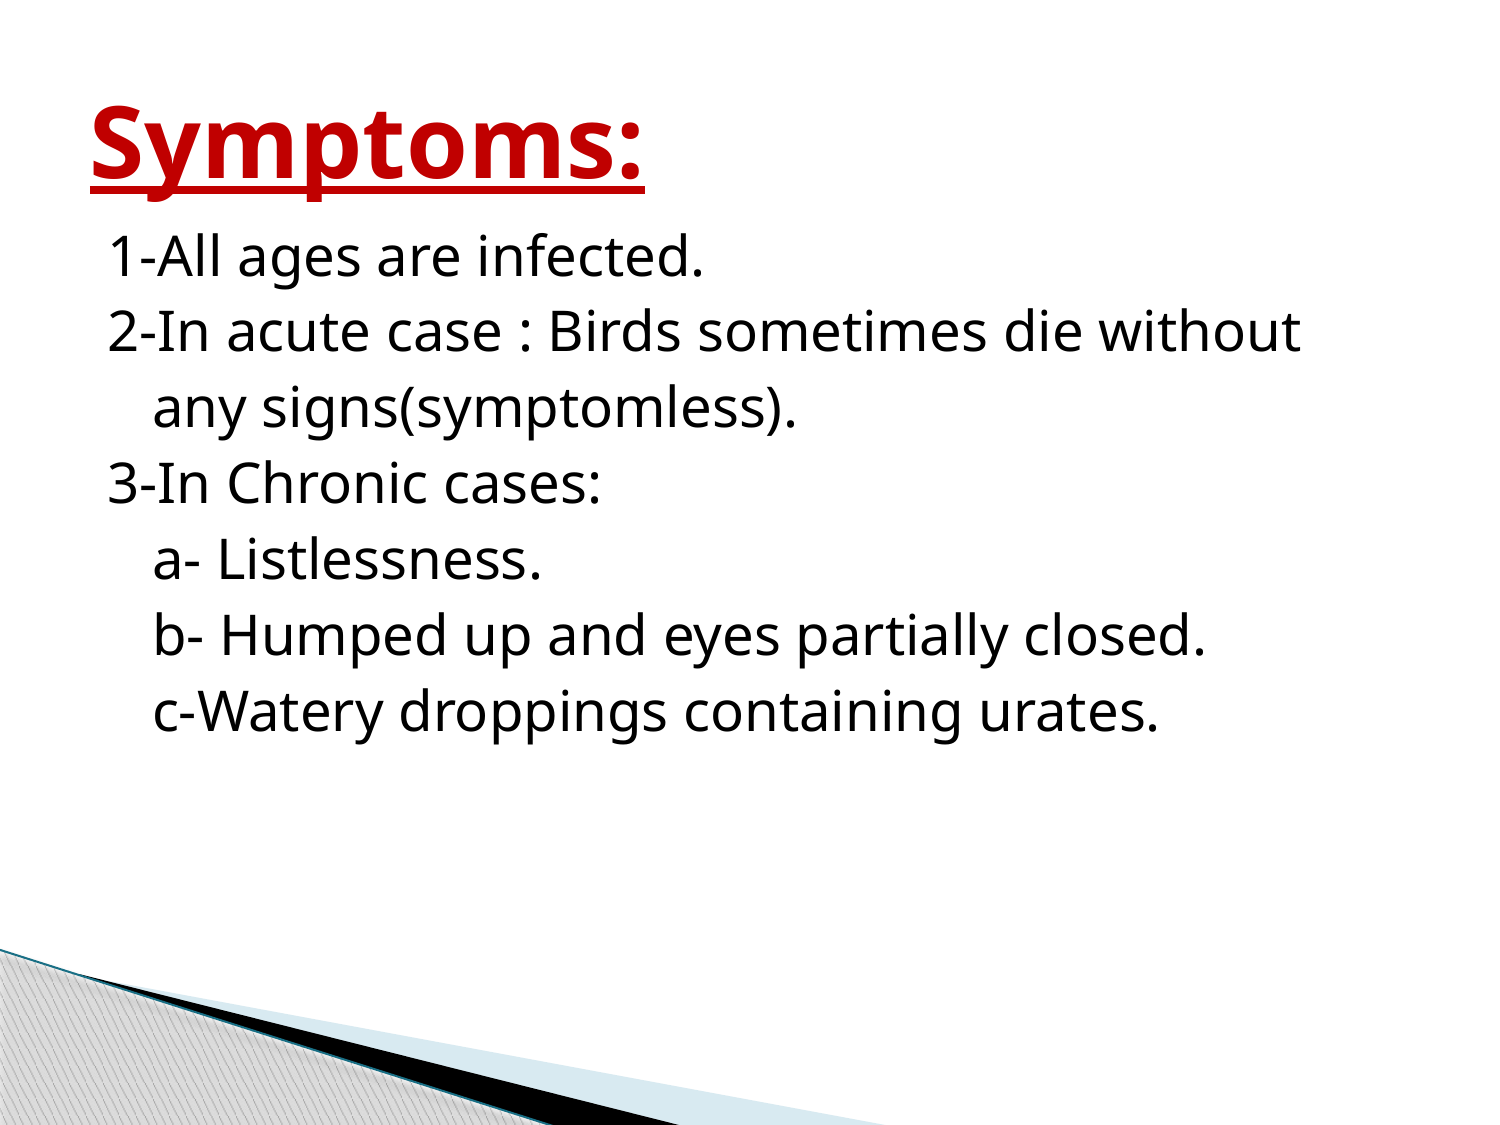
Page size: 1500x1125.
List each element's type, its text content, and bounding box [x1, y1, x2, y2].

title Symptoms: [75, 45, 1425, 233]
list 1-All ages are infected. 2-In acute case : Birds sometimes die without any signs(symptomless). 3-In Chronic cases: a- Listlessness. b- Humped up and eyes partially closed. c-Watery droppings containing urates. [75, 233, 1425, 986]
